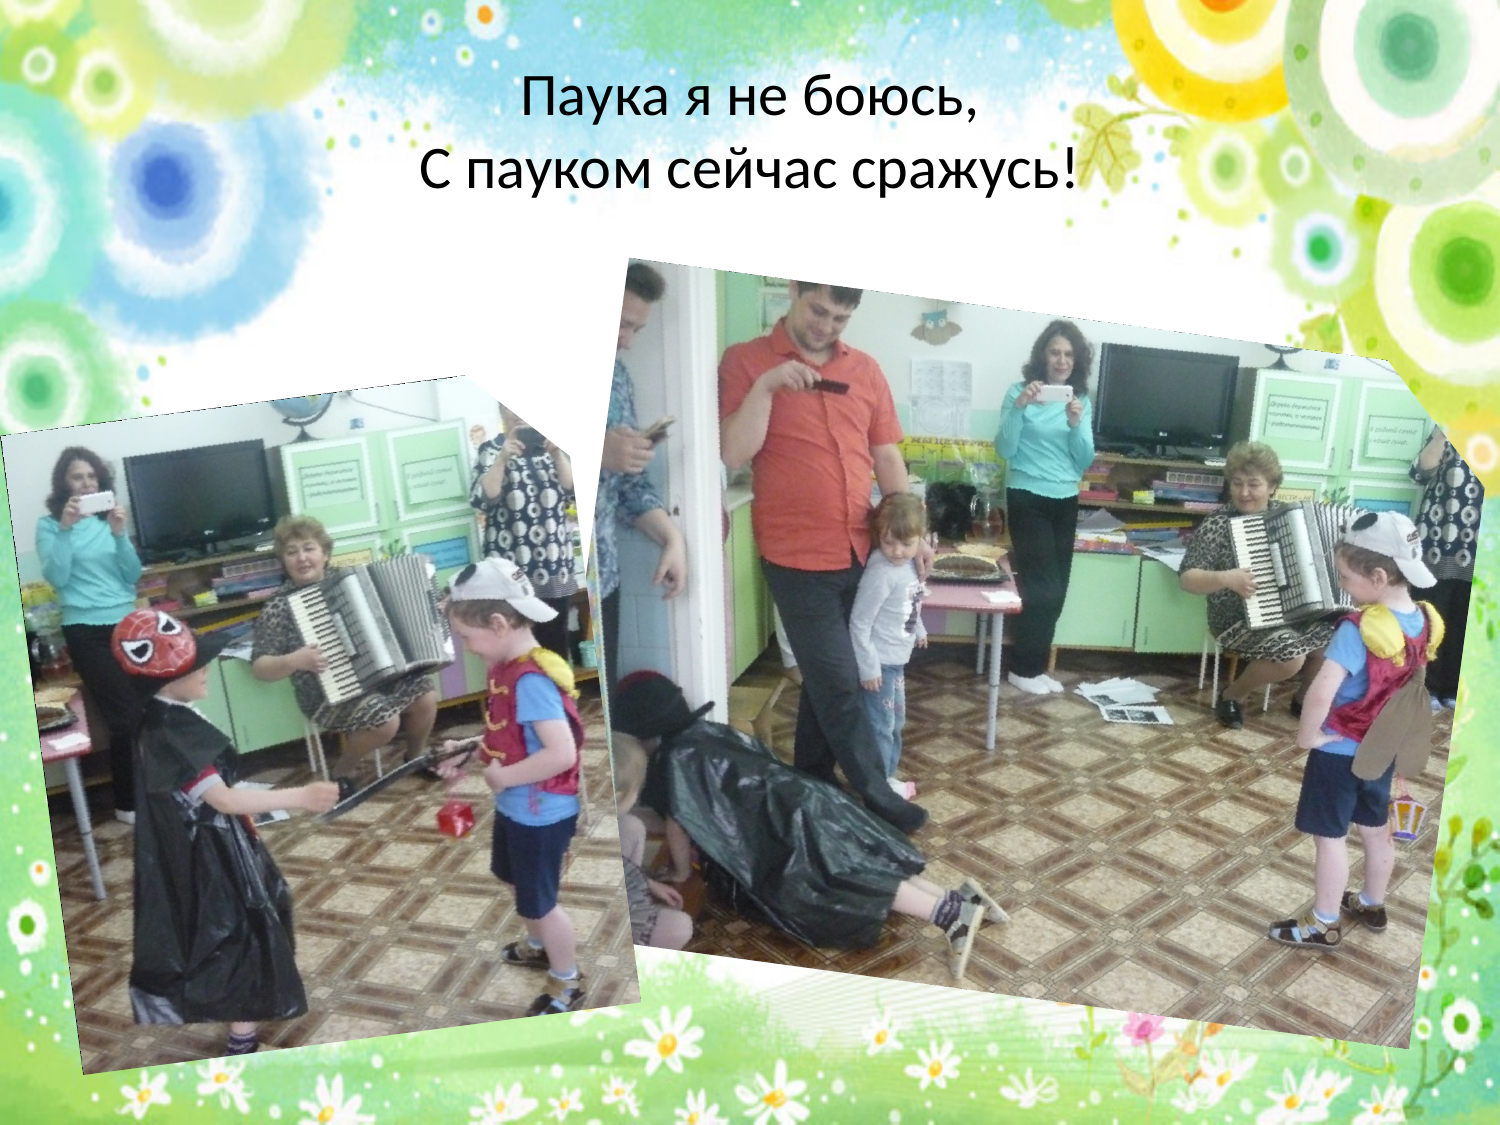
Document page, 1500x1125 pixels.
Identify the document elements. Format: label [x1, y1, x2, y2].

picture [39, 313, 1459, 1042]
list [0, 0, 1500, 1125]
